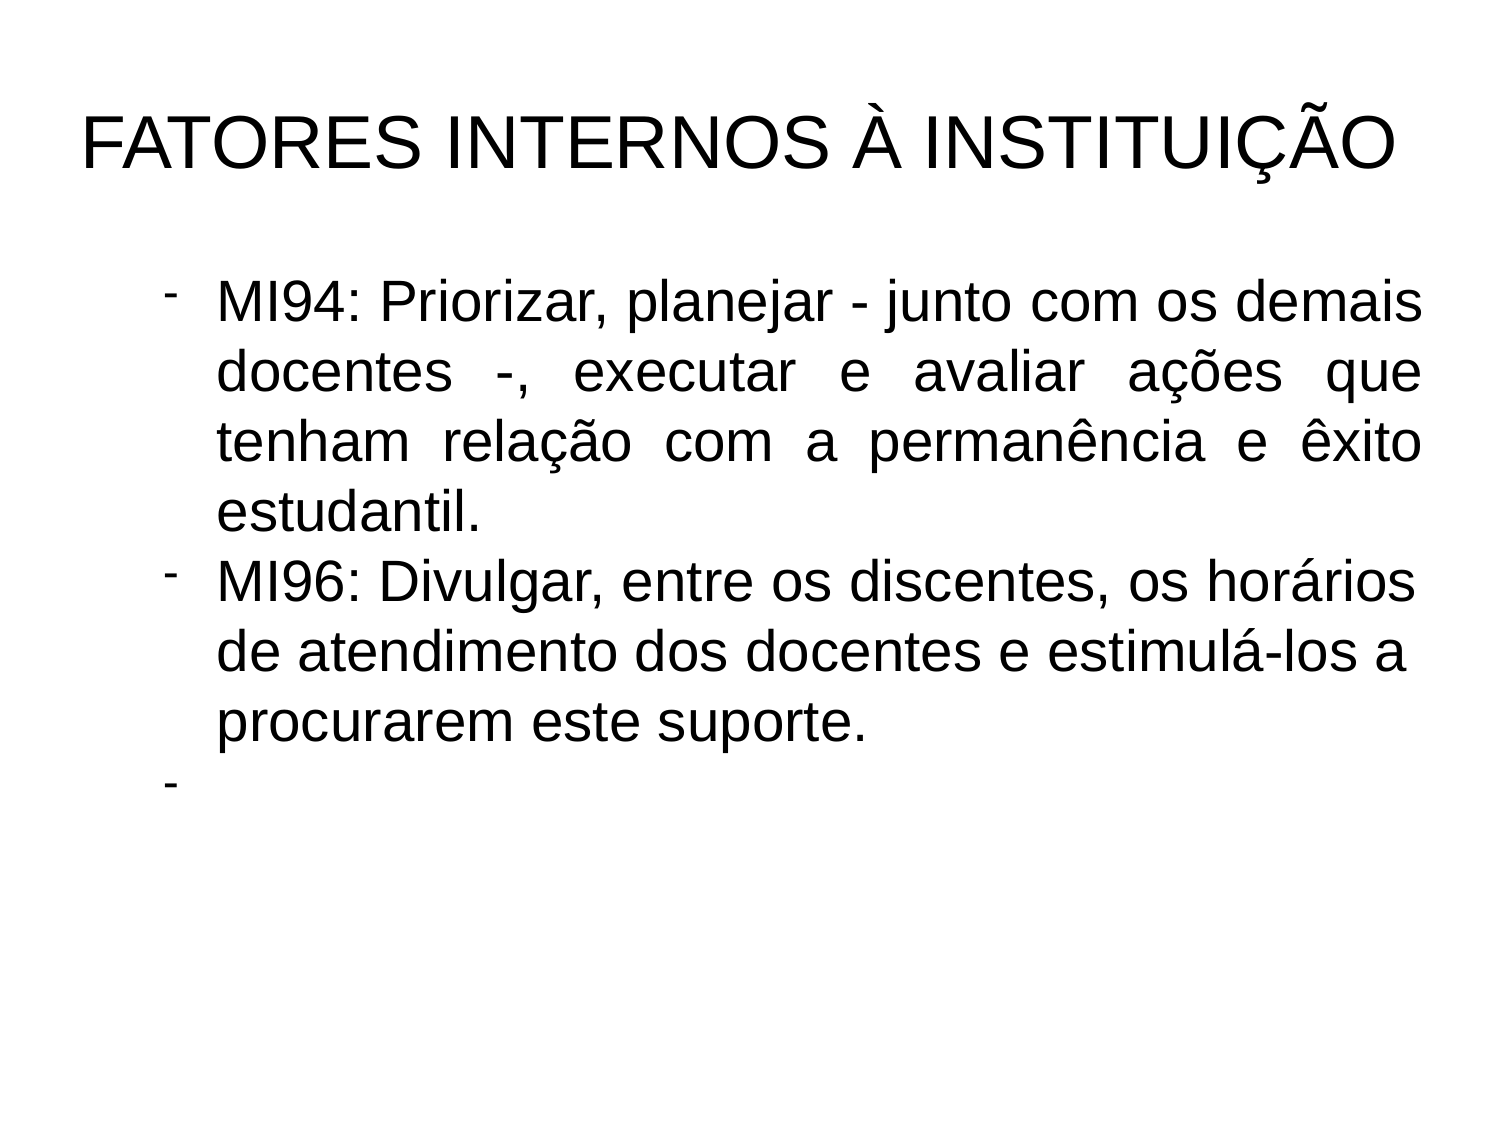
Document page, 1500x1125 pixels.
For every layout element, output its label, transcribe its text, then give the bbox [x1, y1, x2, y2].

text_box FATORES INTERNOS À INSTITUIÇÃO [75, 44, 1425, 233]
text_box MI94: Priorizar, planejar - junto com os demais docentes -, executar e avaliar ações que tenham relação com a permanência e êxito estudantil. MI96: Divulgar, entre os discentes, os horários de atendimento dos docentes e estimulá-los a procurarem este suporte. [74, 263, 1425, 916]
